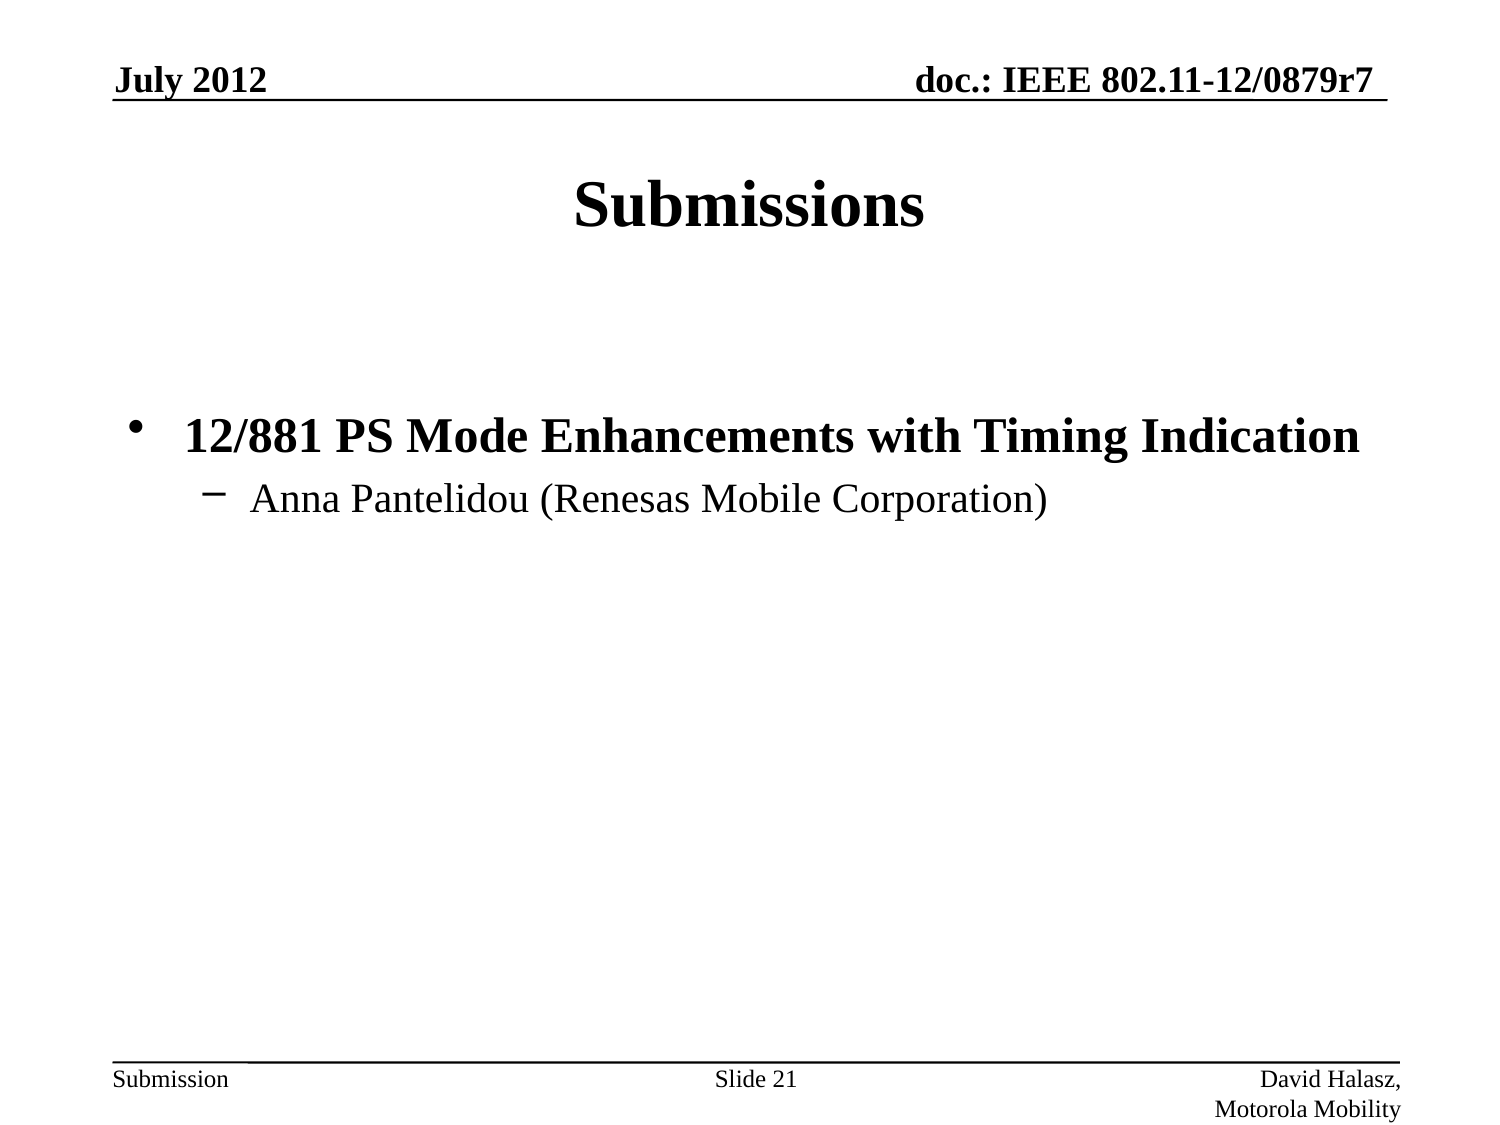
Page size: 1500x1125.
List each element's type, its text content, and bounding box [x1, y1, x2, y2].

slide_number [114, 54, 333, 101]
slide_number Slide 21 [712, 1061, 800, 1093]
list 12/881 PS Mode Enhancements with Timing Indication Anna Pantelidou (Renesas Mobile Corporation) [112, 324, 1388, 1001]
footer David Halasz, Motorola Mobility [1185, 1061, 1402, 1093]
title Submissions [112, 112, 1388, 288]
